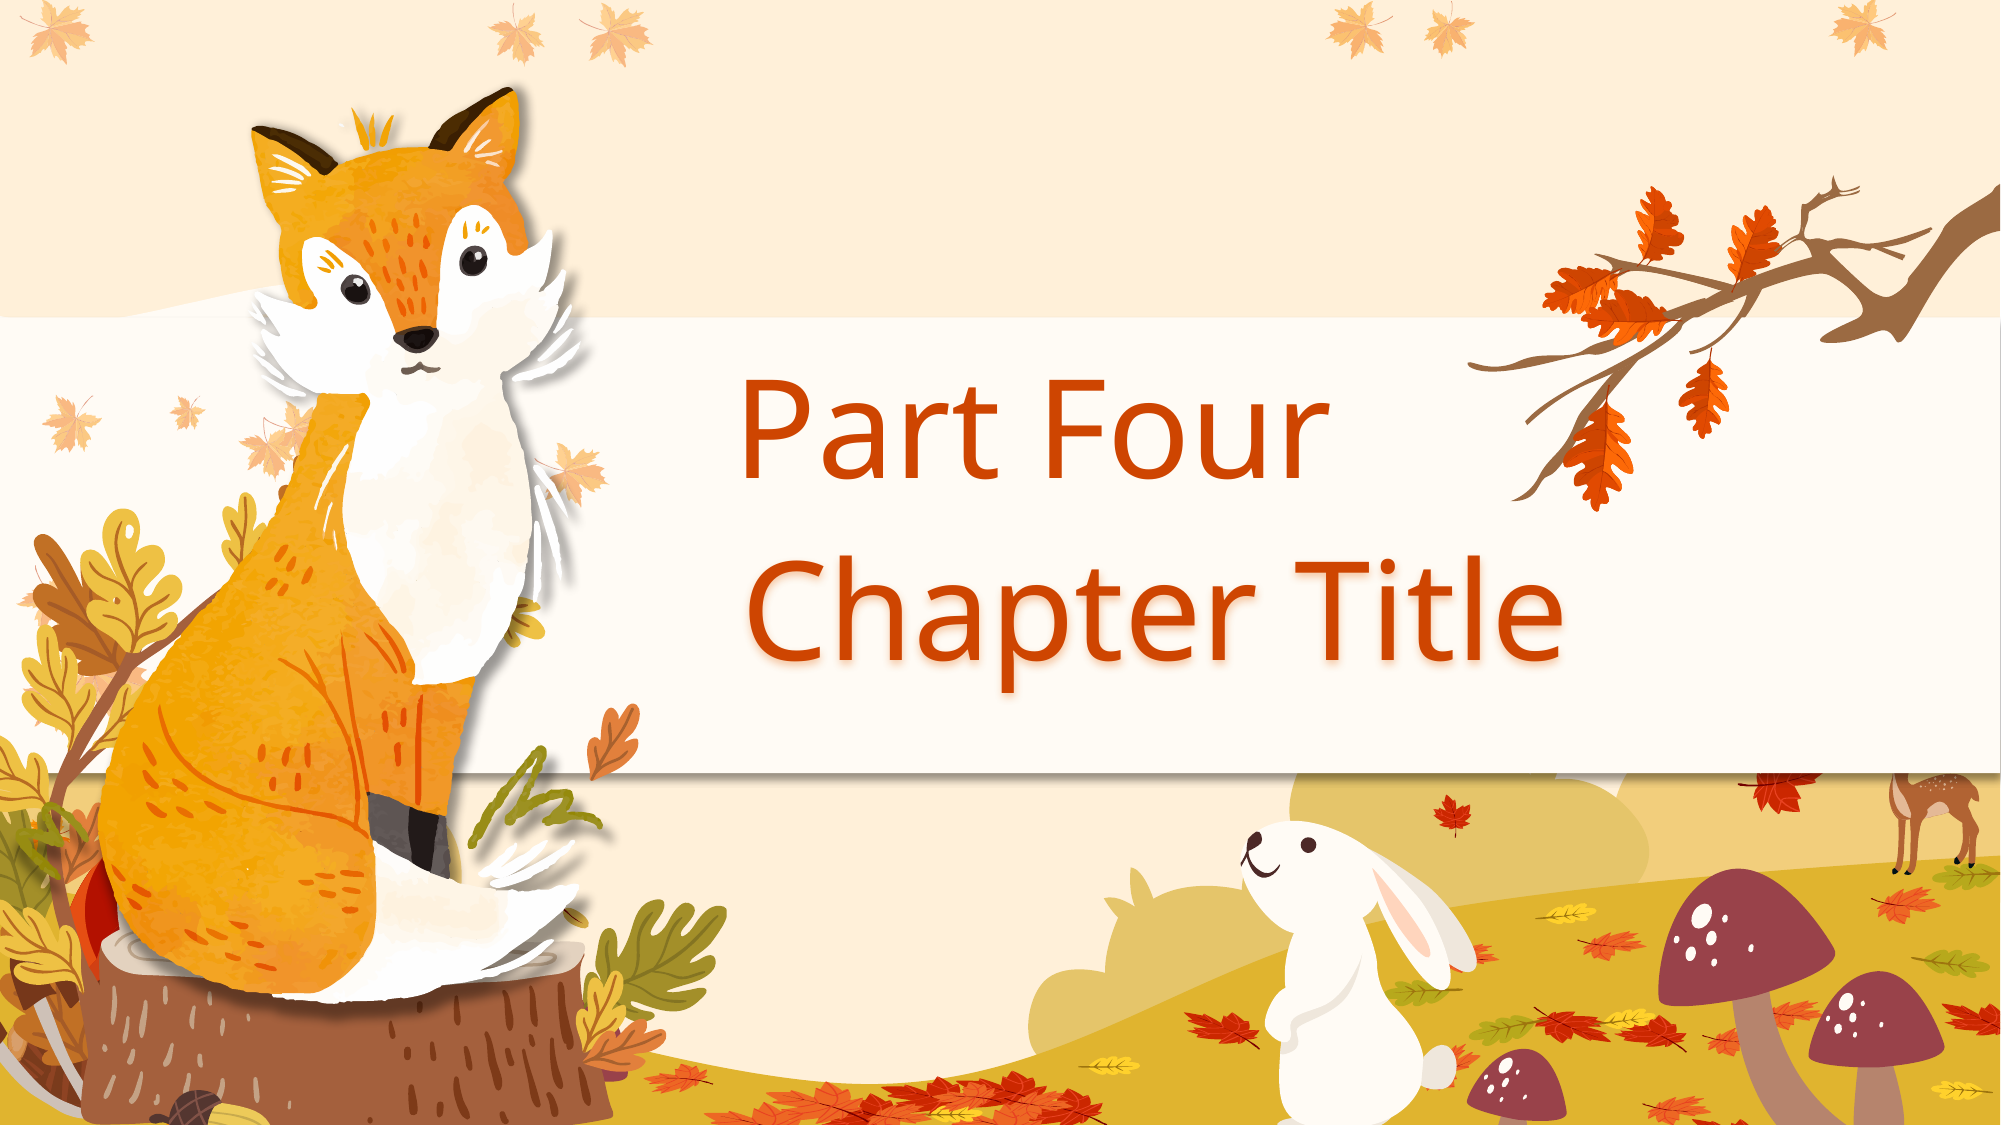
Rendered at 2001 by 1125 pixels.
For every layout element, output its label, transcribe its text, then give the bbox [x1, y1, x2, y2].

text_box Chapter Title [726, 515, 1585, 695]
text_box Part Four [719, 333, 1348, 513]
